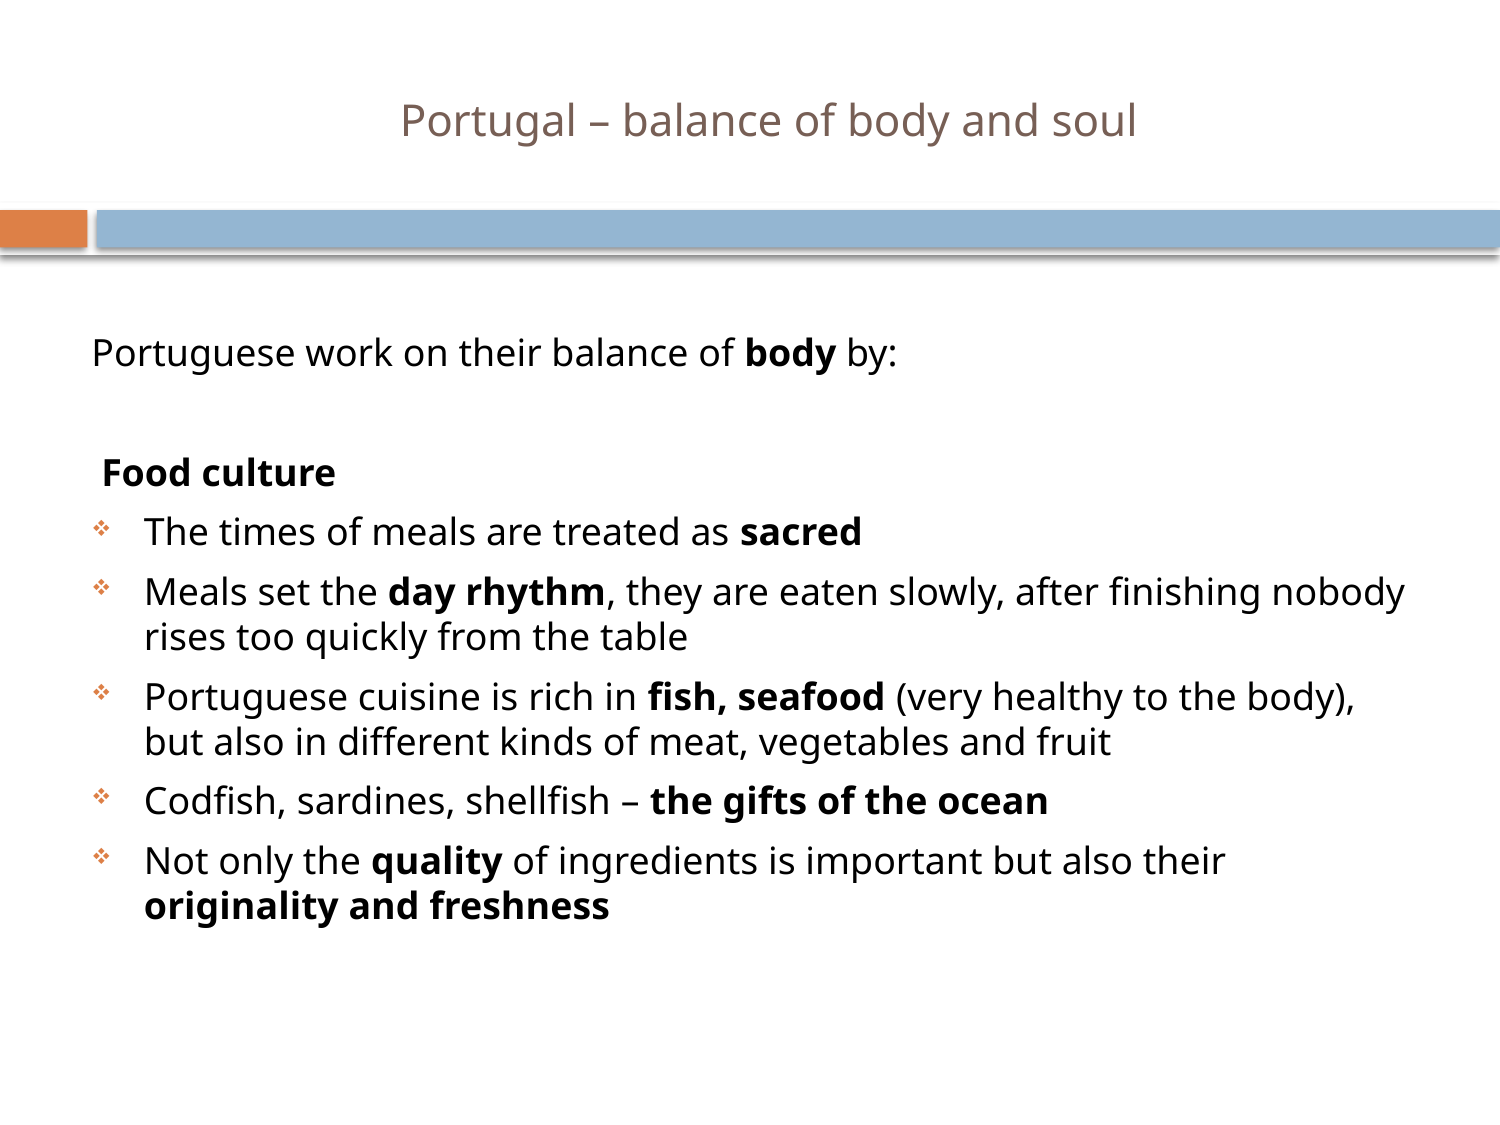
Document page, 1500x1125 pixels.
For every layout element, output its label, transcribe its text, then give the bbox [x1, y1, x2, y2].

title Portugal – balance of body and soul [100, 37, 1438, 200]
list Portuguese work on their balance of body by: Food culture The times of meals are treated as sacred Meals set the day rhythm, they are eaten slowly, after finishing nobody rises too quickly from the table Portuguese cuisine is rich in fish, seafood (very healthy to the body), but also in different kinds of meat, vegetables and fruit Codfish, sardines, shellfish – the gifts of the ocean Not only the quality of ingredients is important but also their originality and freshness [76, 262, 1438, 1000]
